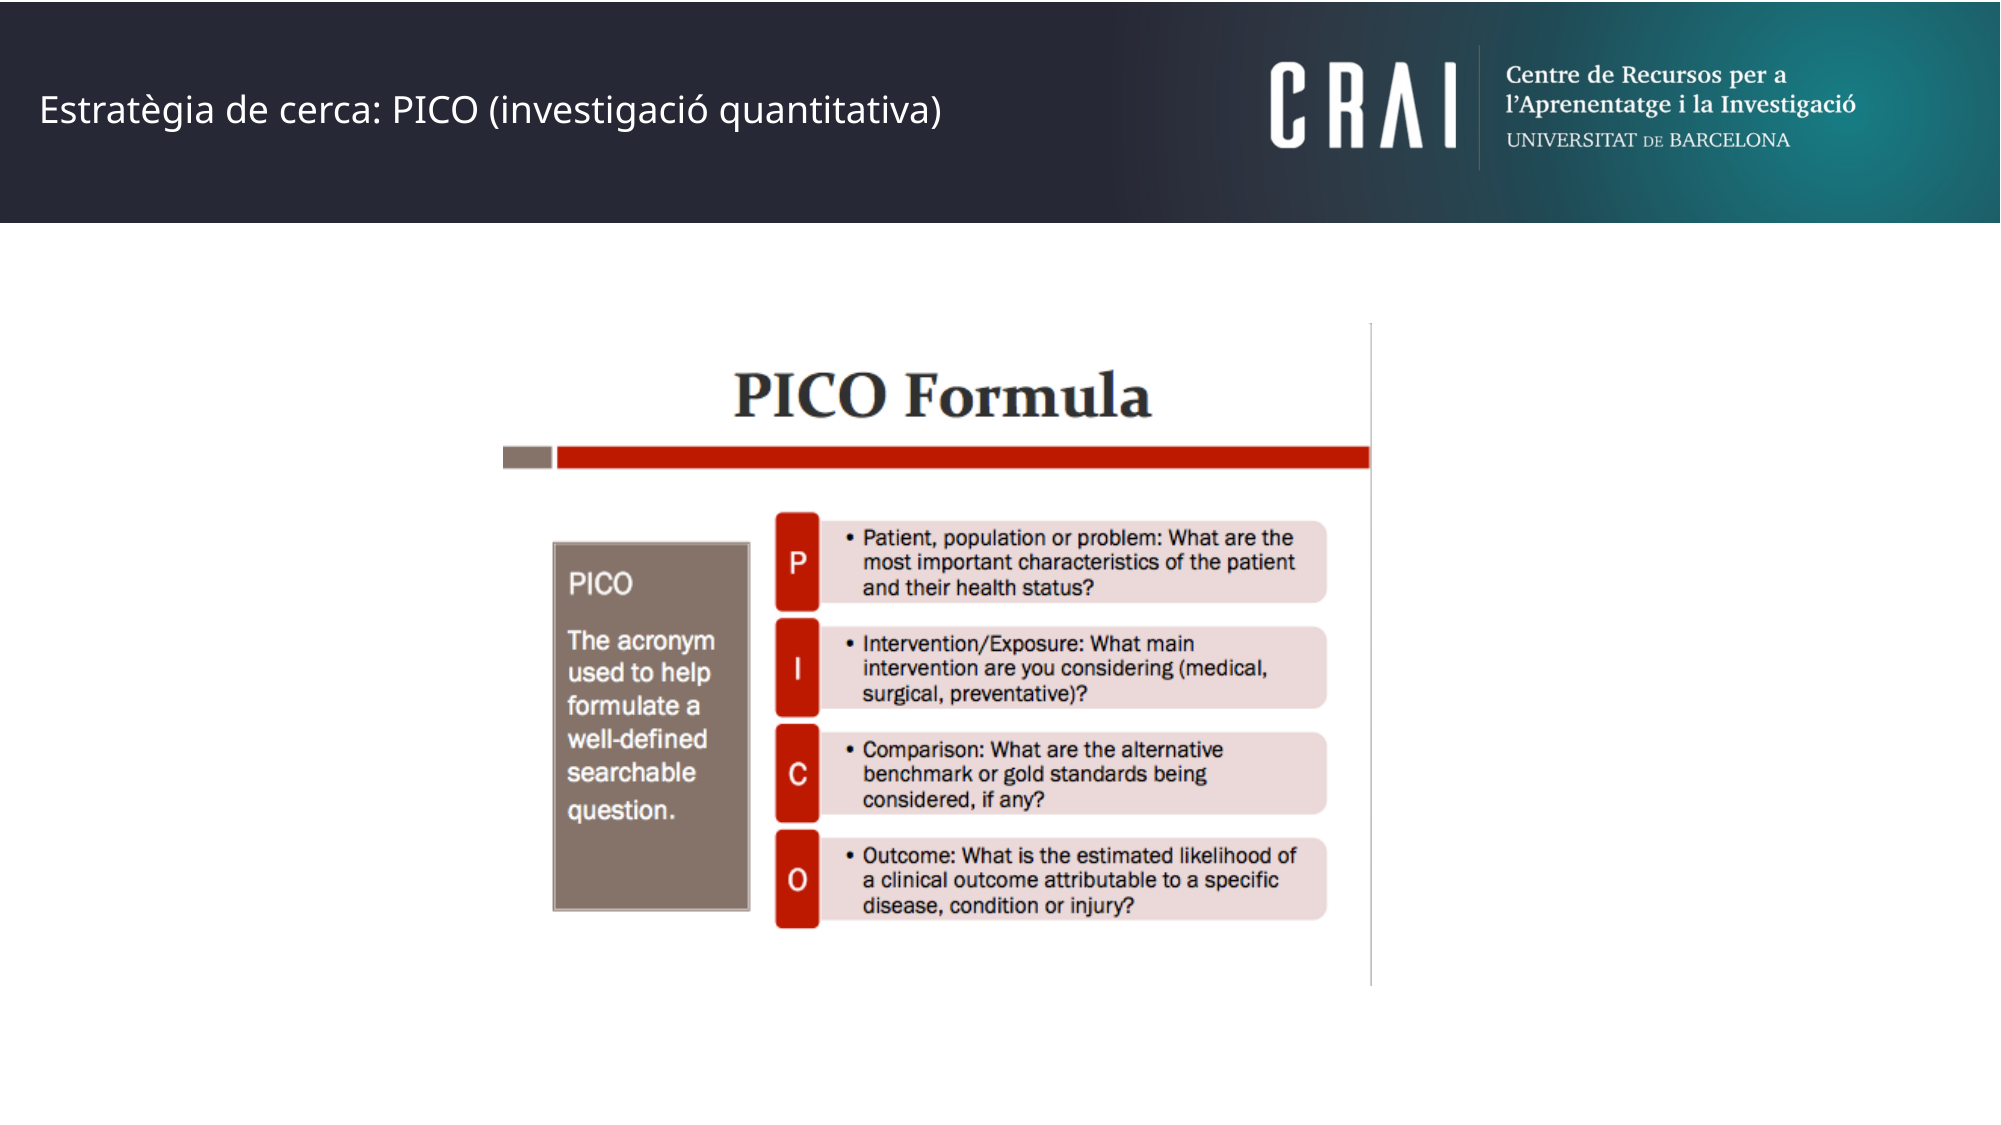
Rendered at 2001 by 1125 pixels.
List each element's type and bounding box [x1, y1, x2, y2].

picture [503, 323, 1372, 986]
text_box [0, 0, 2000, 223]
